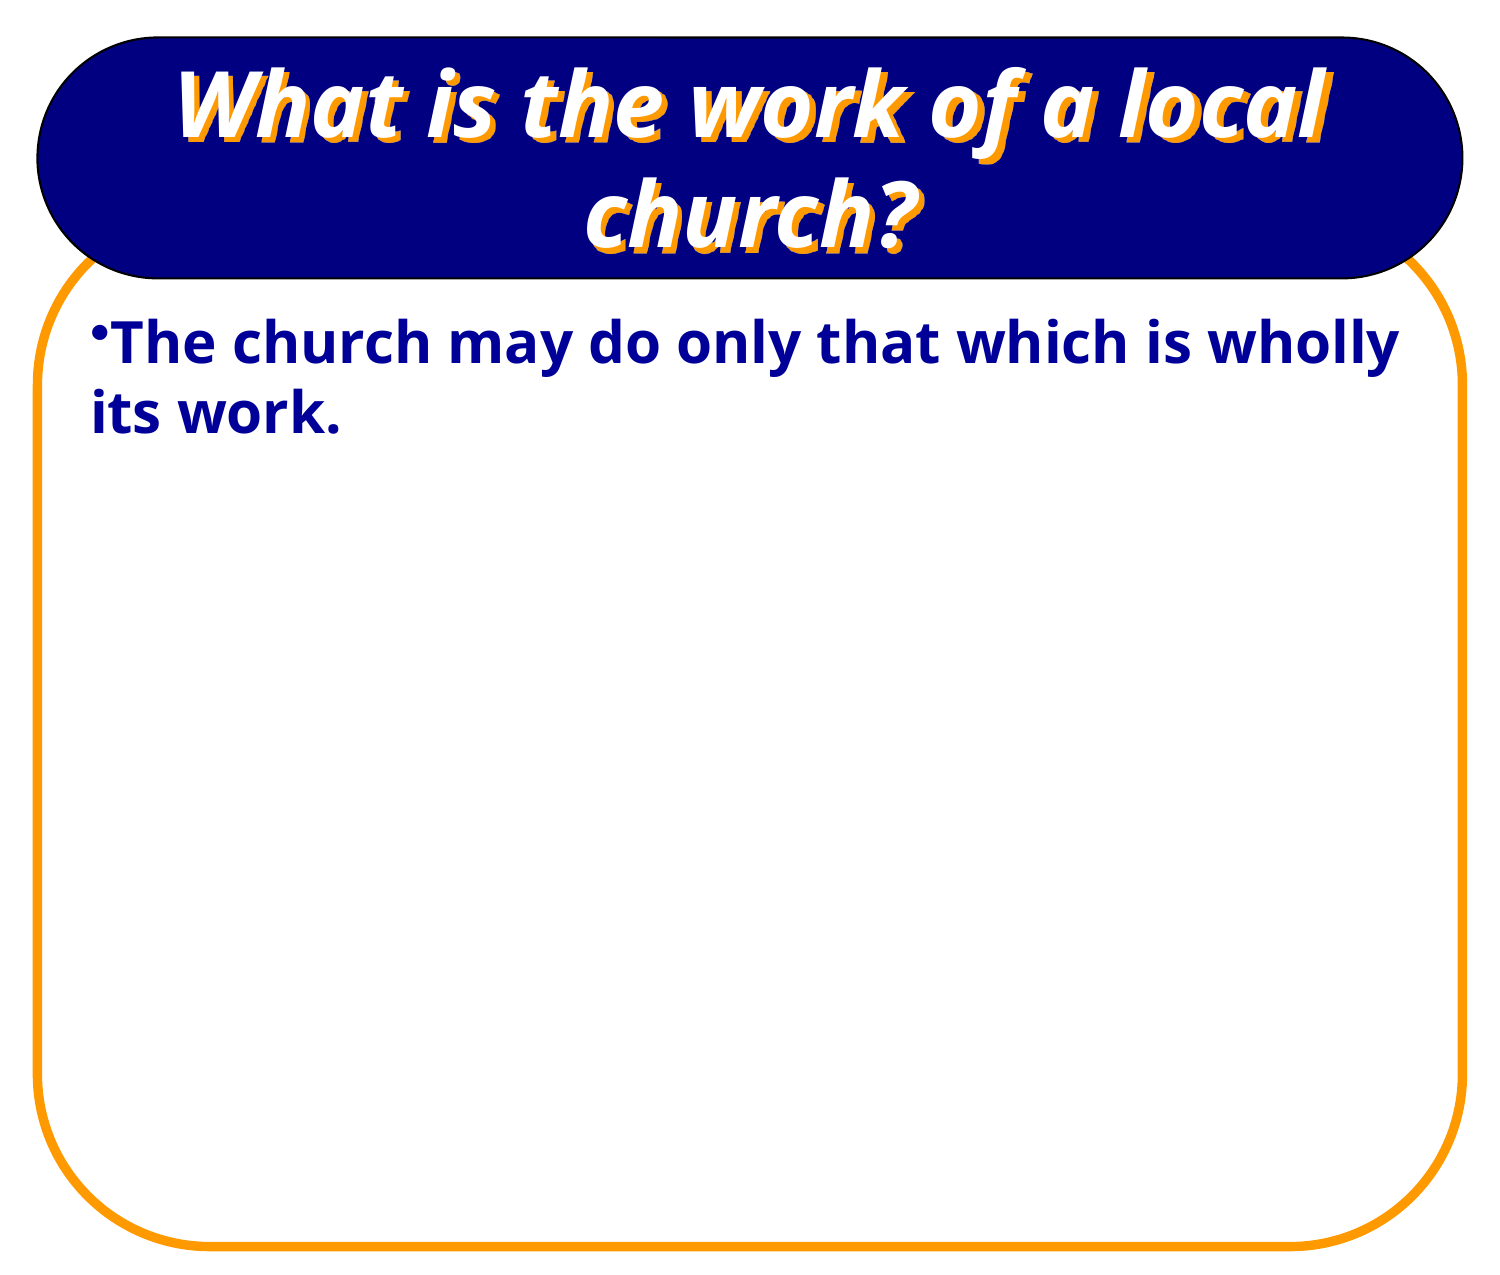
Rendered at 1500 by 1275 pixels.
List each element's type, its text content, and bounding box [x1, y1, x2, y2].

list The church may do only that which is wholly its work. [75, 297, 1425, 1238]
title What is the work of a local church? [75, 37, 1425, 275]
